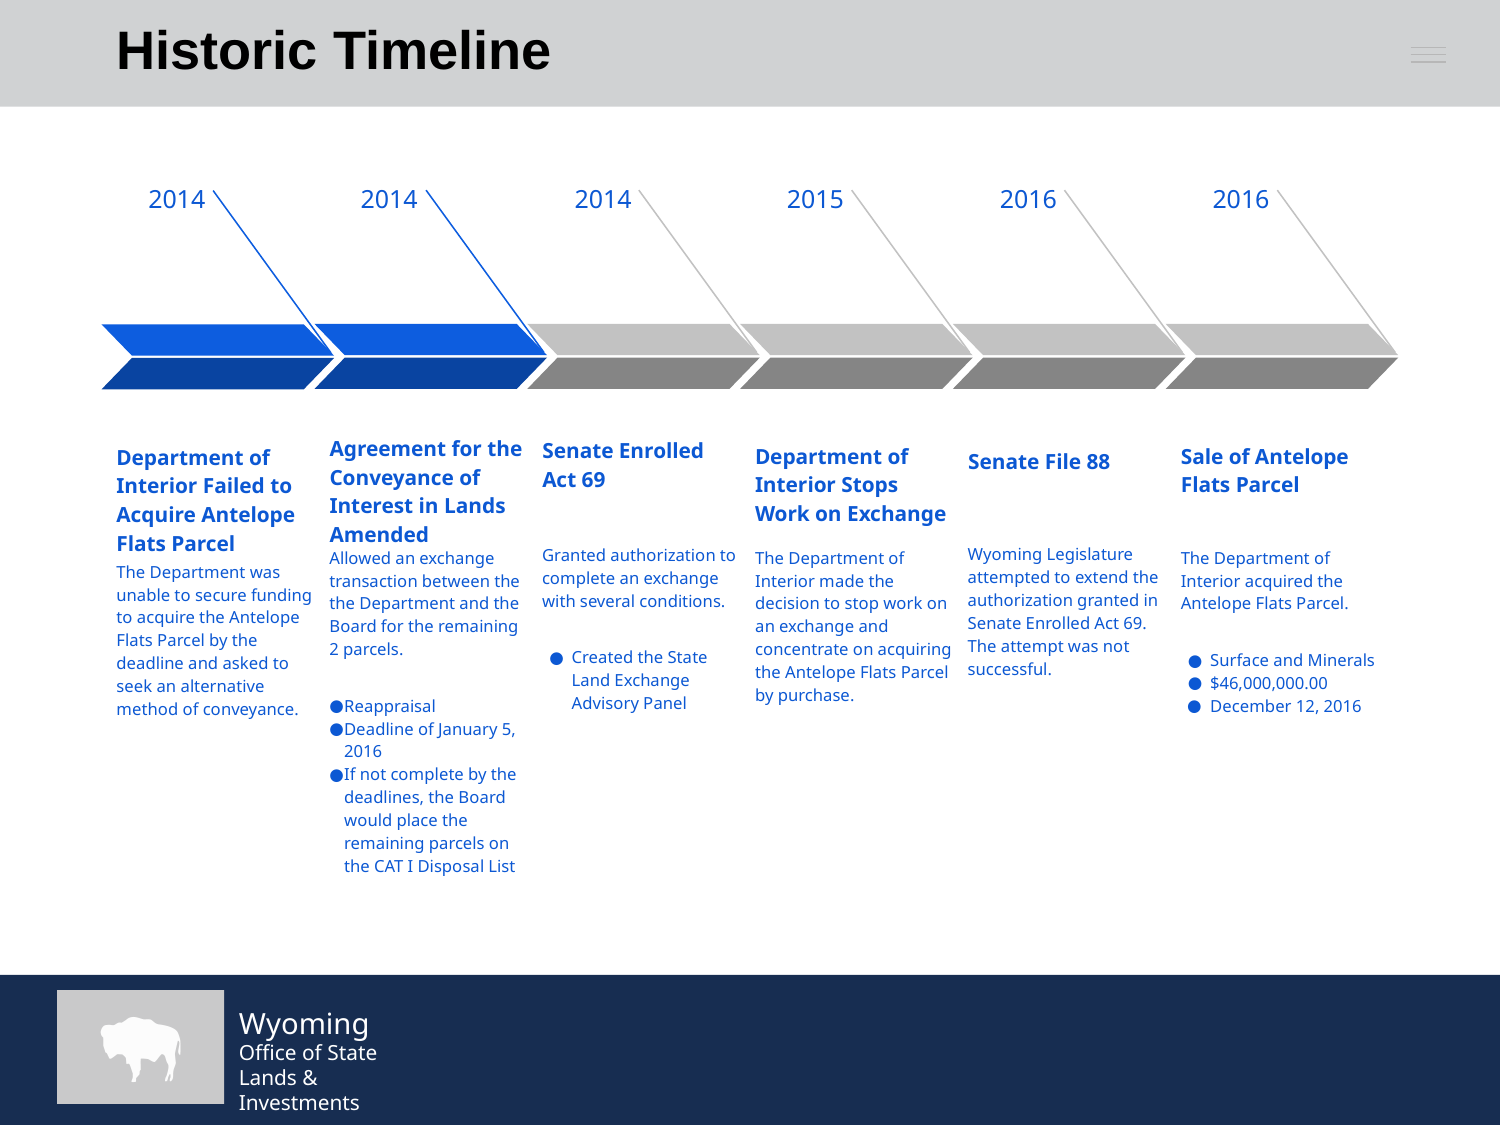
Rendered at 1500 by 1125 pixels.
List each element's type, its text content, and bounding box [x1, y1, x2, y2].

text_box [526, 163, 738, 671]
text_box Historic Timeline [101, 0, 675, 95]
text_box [1165, 163, 1399, 754]
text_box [314, 163, 525, 671]
picture [57, 990, 225, 1104]
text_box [952, 163, 1164, 671]
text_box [739, 163, 951, 671]
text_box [101, 163, 313, 671]
